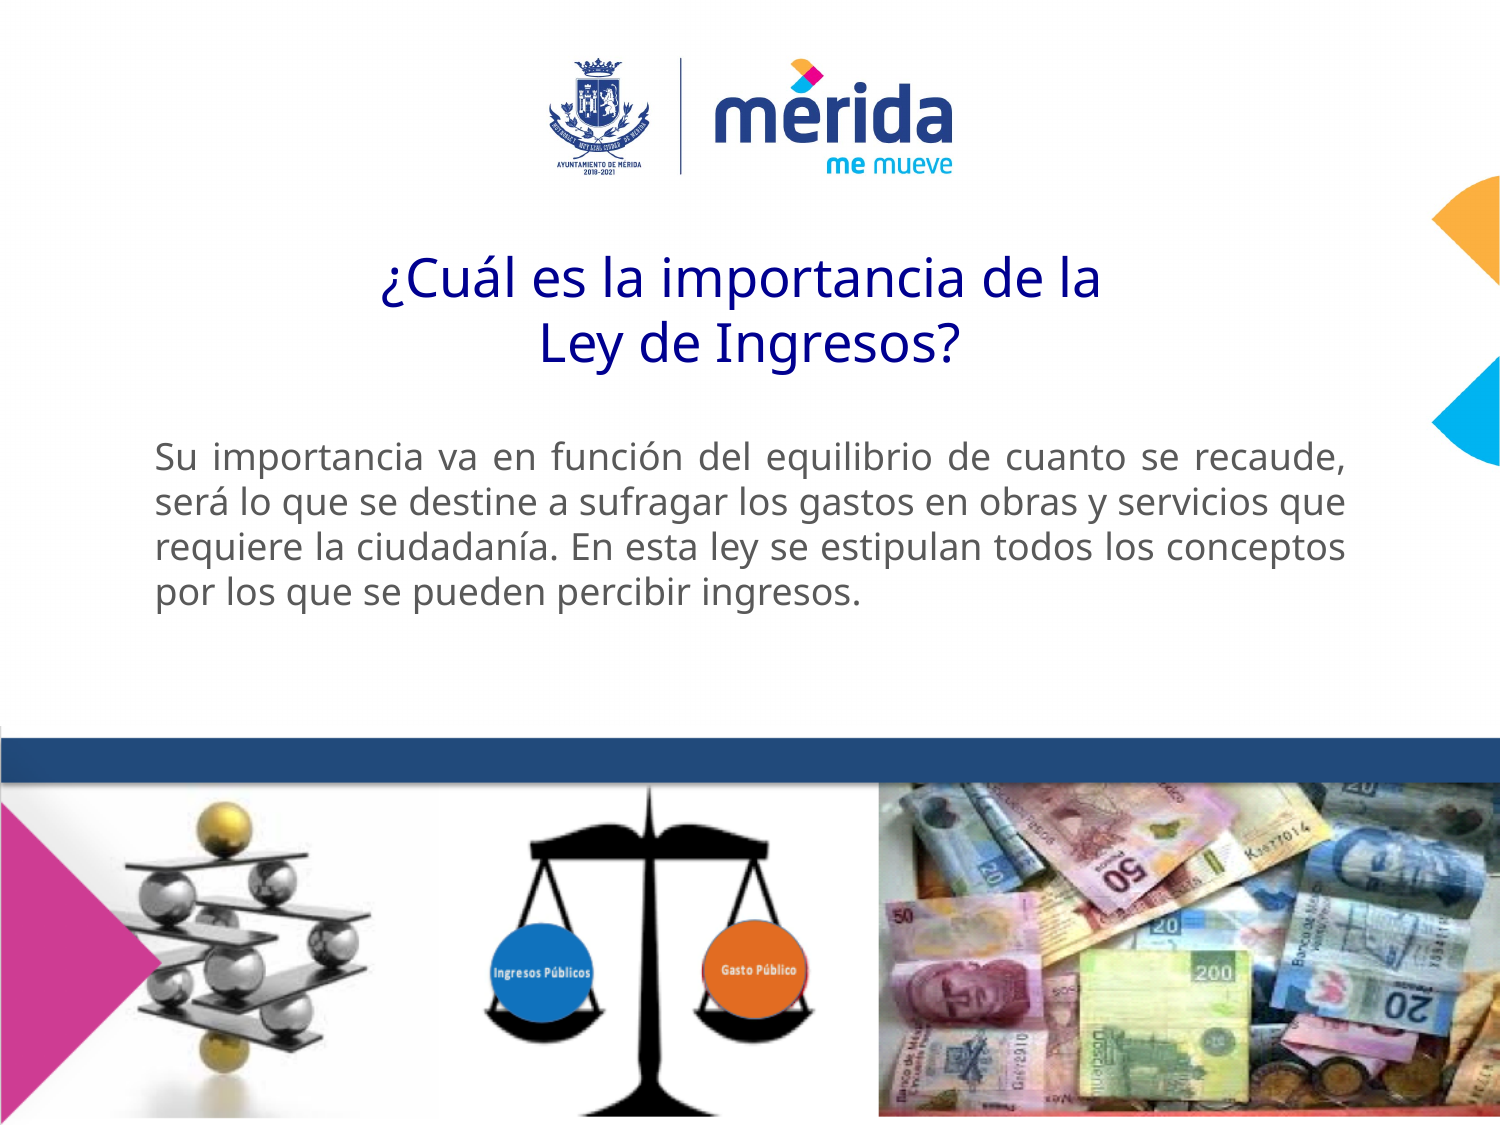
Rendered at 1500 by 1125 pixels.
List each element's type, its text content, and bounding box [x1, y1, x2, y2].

text_box Su importancia va en función del equilibrio de cuanto se recaude, será lo que se destine a sufragar los gastos en obras y servicios que requiere la ciudadanía. En esta ley se estipulan todos los conceptos por los que se pueden percibir ingresos. [139, 425, 1363, 621]
text_box ¿Cuál es la importancia de la Ley de Ingresos? [0, 236, 1500, 382]
picture [0, 382, 1500, 1125]
picture [0, 0, 1500, 236]
